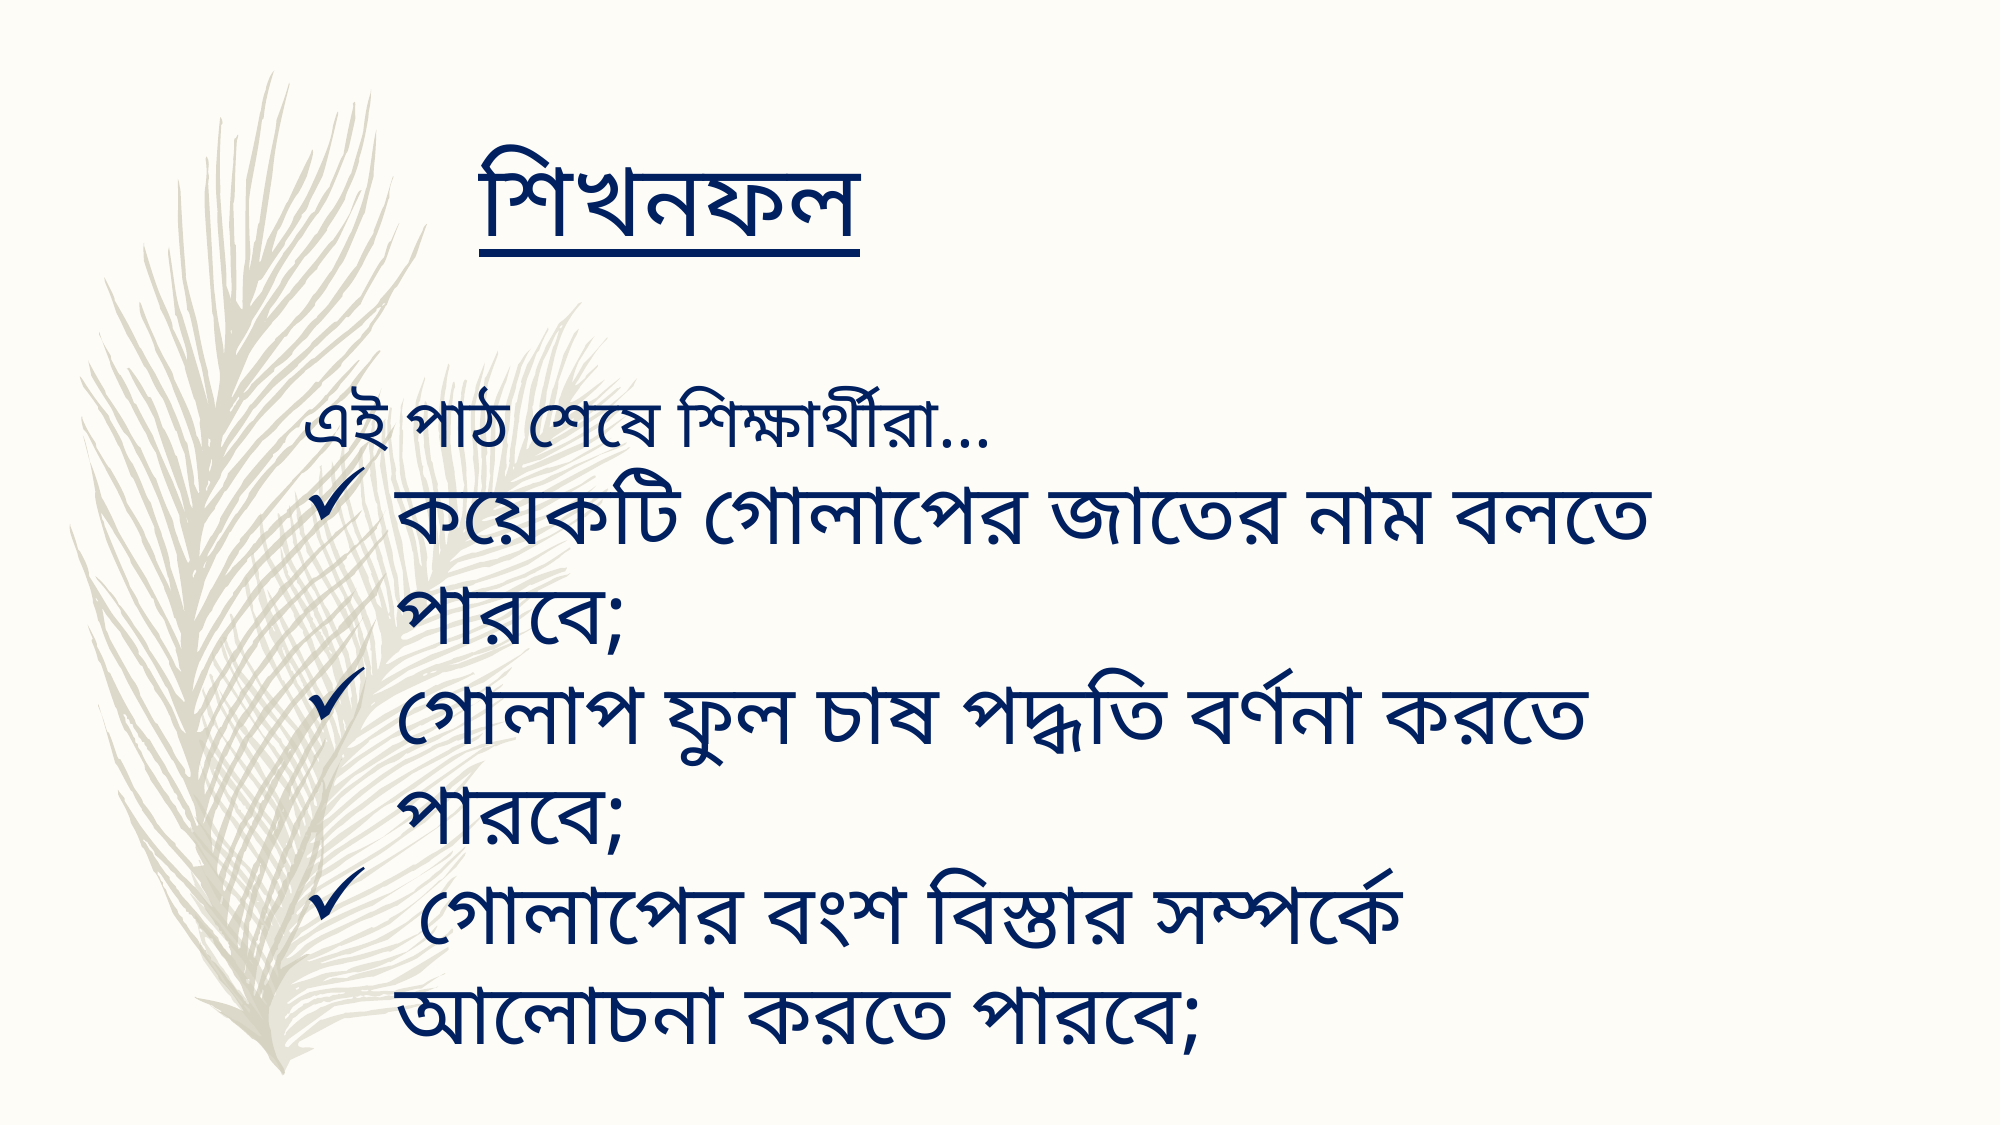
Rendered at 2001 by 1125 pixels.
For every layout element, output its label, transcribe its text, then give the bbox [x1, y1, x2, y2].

text_box শিখনফল [464, 128, 1088, 264]
text_box এই পাঠ শেষে শিক্ষার্থীরা... কয়েকটি গোলাপের জাতের নাম বলতে পারবে; গোলাপ ফুল চাষ পদ্ধতি বর্ণনা করতে পারবে; গোলাপের বংশ বিস্তার সম্পর্কে আলোচনা করতে পারবে; [287, 373, 1764, 1069]
